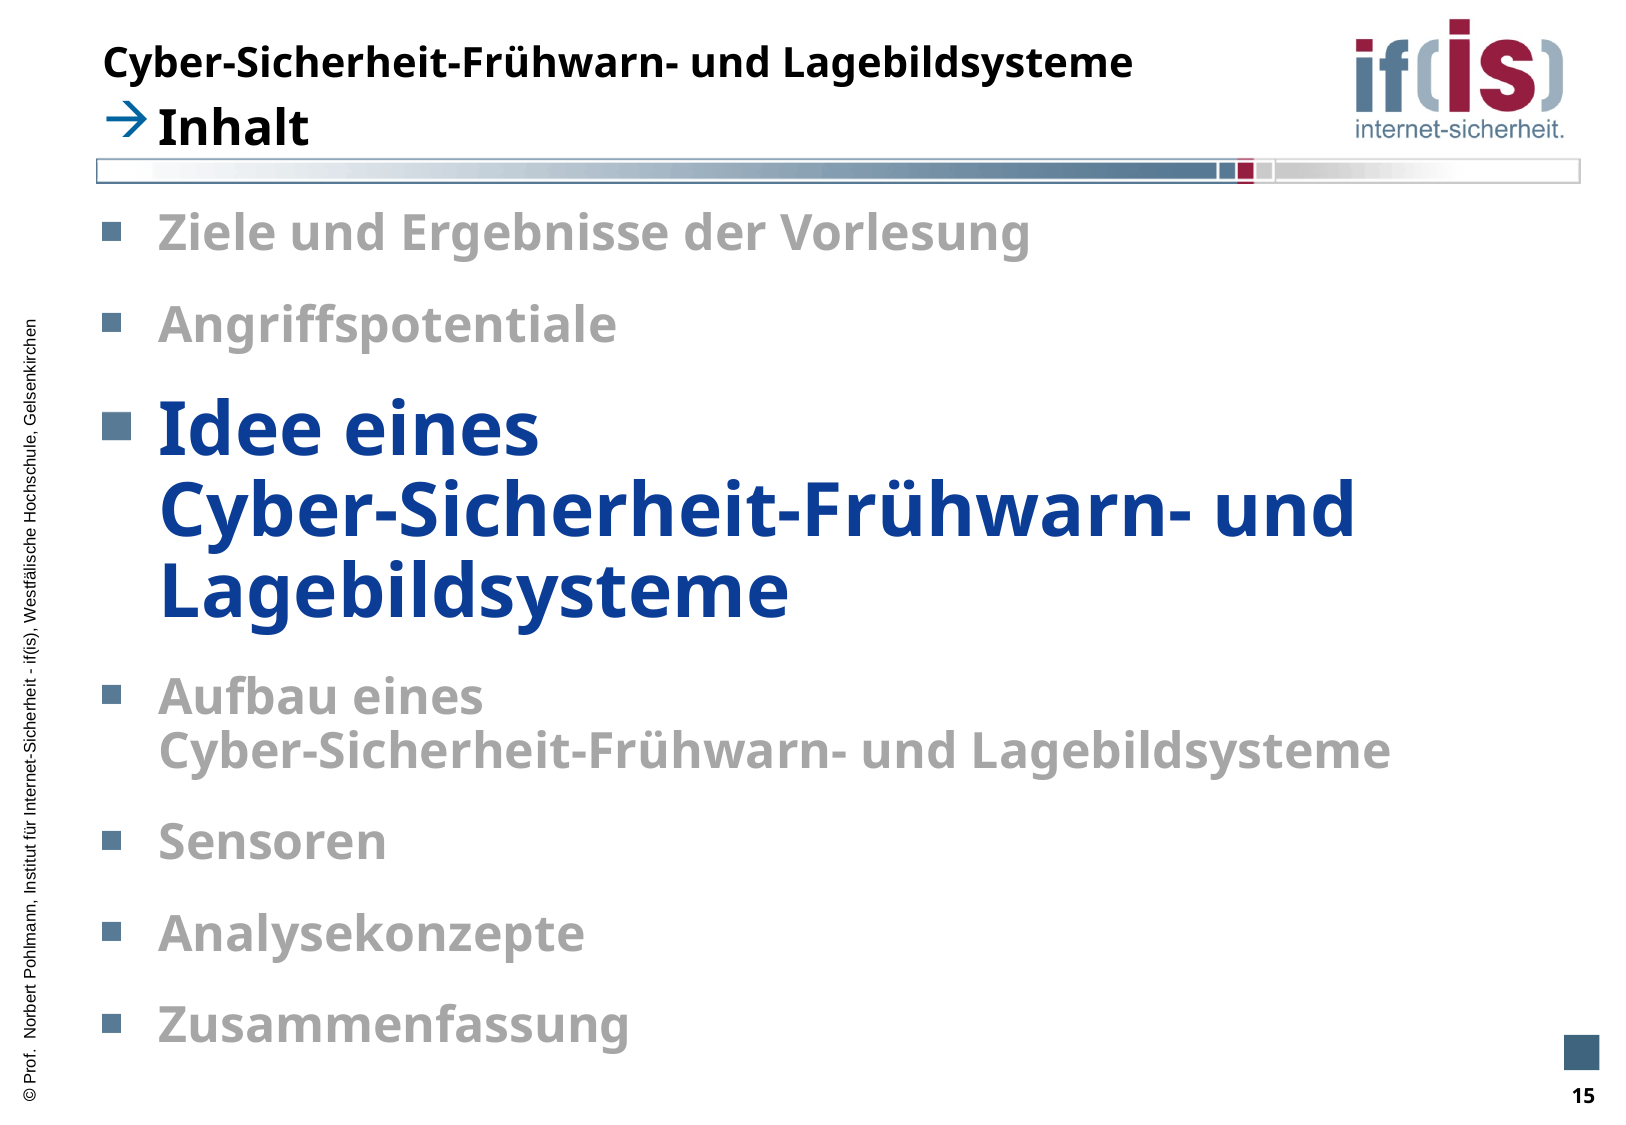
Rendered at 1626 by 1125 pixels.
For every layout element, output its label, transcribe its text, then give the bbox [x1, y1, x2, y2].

picture [96, 3, 1581, 184]
list Inhalt [87, 101, 1297, 149]
text_box [1564, 1034, 1600, 1071]
title Cyber-Sicherheit-Frühwarn- und Lagebildsysteme [87, 19, 1297, 101]
picture [102, 217, 121, 246]
picture [102, 405, 131, 448]
picture [102, 917, 121, 946]
slide_number 15 [1541, 1074, 1625, 1125]
picture [102, 308, 121, 337]
picture [102, 680, 121, 709]
picture [102, 826, 121, 855]
picture [102, 1009, 121, 1038]
list Ziele und Ergebnisse der Vorlesung Angriffspotentiale Idee eines Cyber-Sicherheit-Frühwarn- und Lagebildsysteme Aufbau eines Cyber-Sicherheit-Frühwarn- und Lagebildsysteme Sensoren Analysekonzepte Zusammenfassung [87, 200, 1600, 1013]
